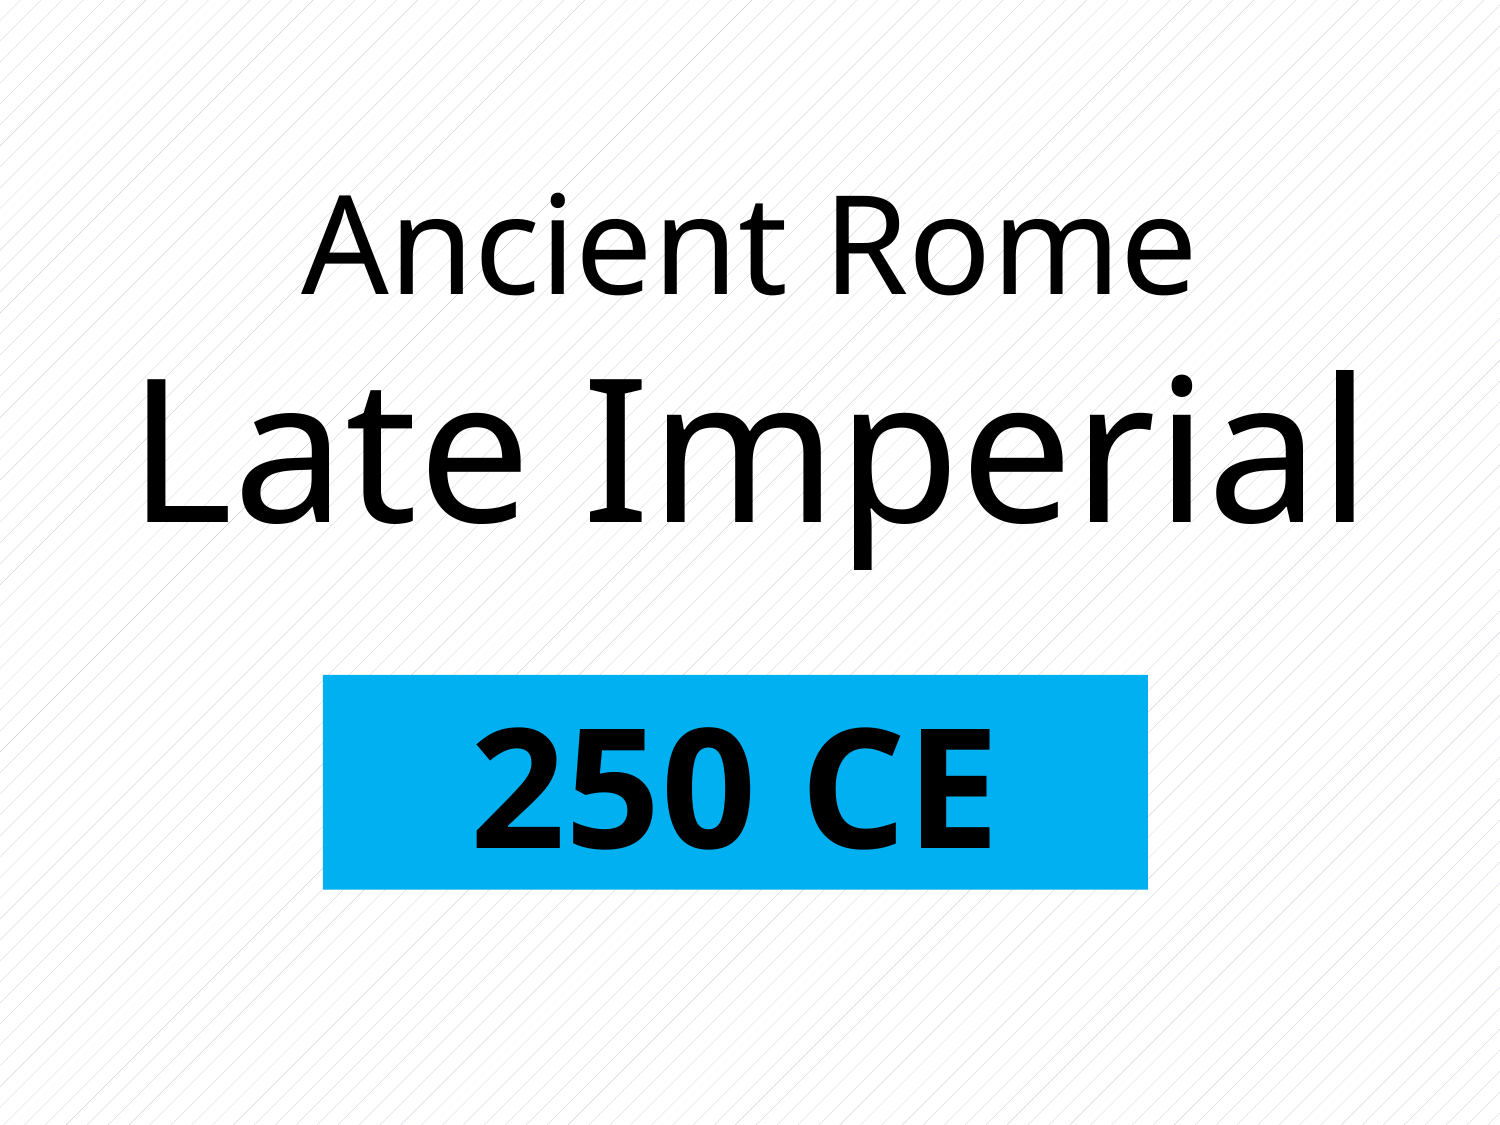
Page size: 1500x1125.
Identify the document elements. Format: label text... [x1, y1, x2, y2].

text_box Ancient Rome Late Imperial [0, 149, 1500, 570]
text_box 250 CE [322, 674, 1148, 890]
